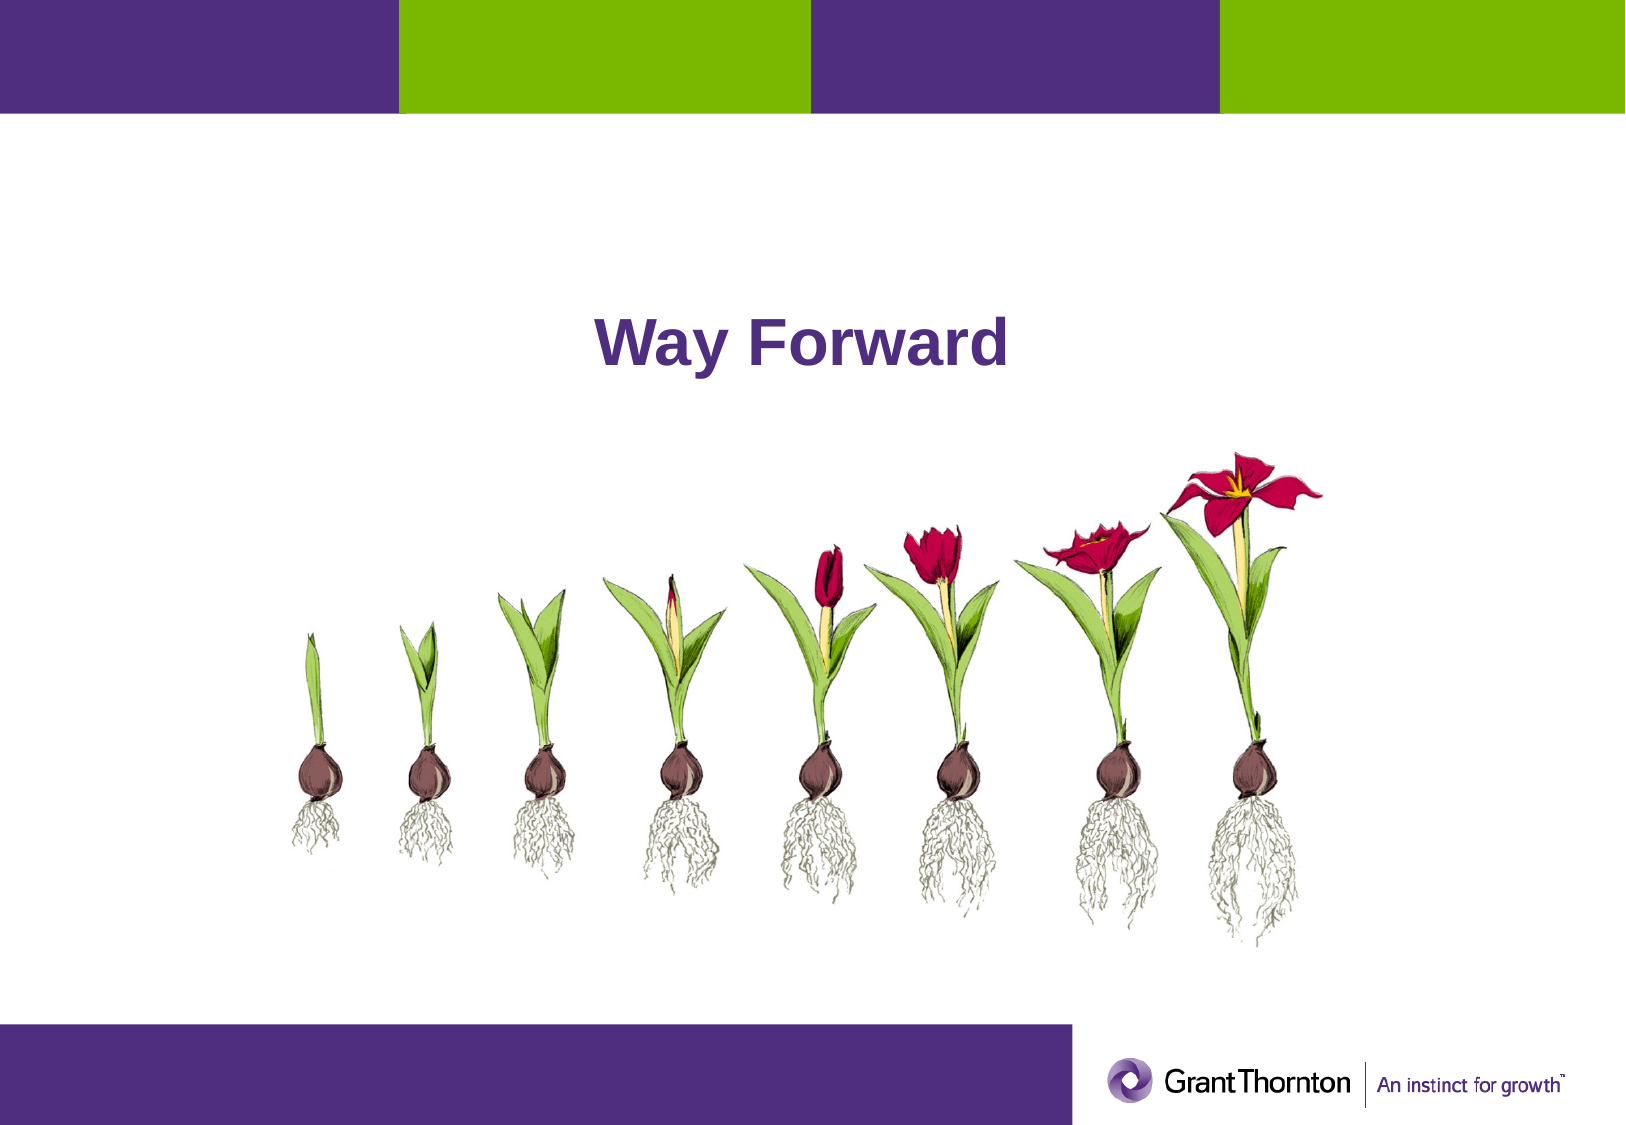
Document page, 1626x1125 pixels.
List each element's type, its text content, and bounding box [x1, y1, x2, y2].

text_box [1218, 0, 1625, 116]
text_box [0, 0, 397, 116]
text_box [809, 0, 1218, 116]
text_box Way Forward [223, 291, 1382, 386]
text_box [0, 1022, 1074, 1125]
text_box [397, 0, 809, 116]
picture [202, 444, 1382, 963]
picture [1107, 1042, 1565, 1118]
